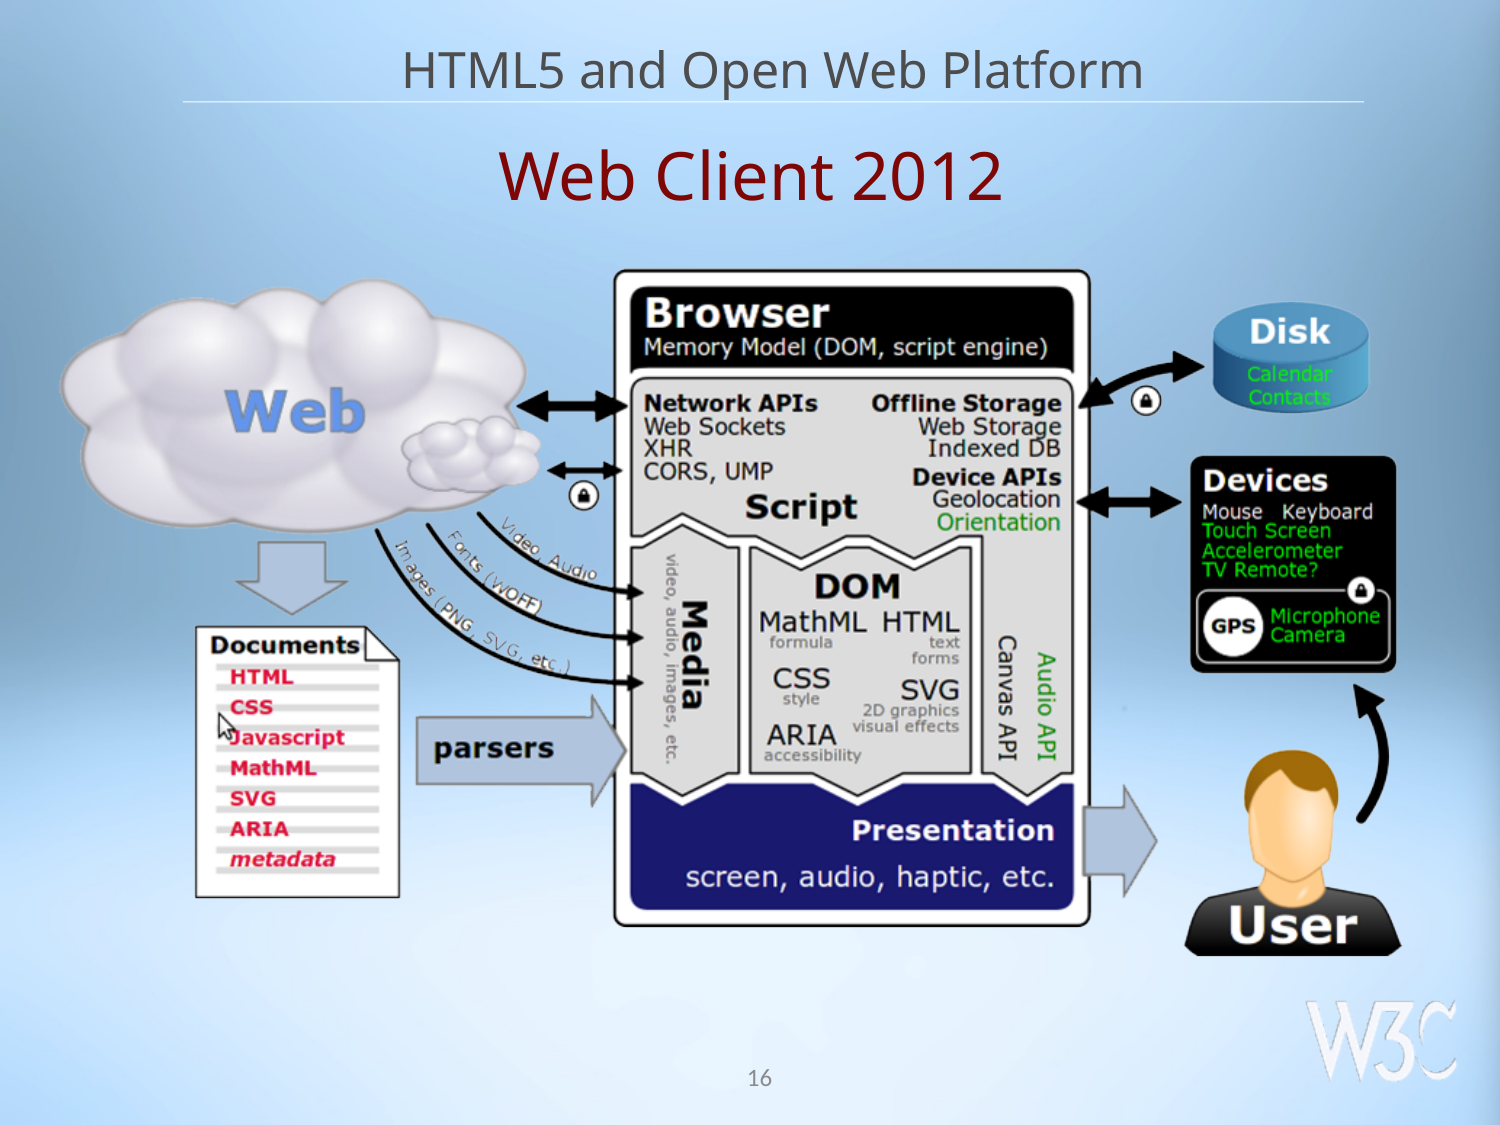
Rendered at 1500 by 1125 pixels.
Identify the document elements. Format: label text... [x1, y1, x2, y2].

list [52, 266, 1404, 959]
list HTML5 and Open Web Platform [183, 30, 1365, 79]
title Web Client 2012 [76, 79, 1427, 268]
slide_number 16 [714, 1046, 805, 1107]
picture [0, 0, 1500, 1125]
